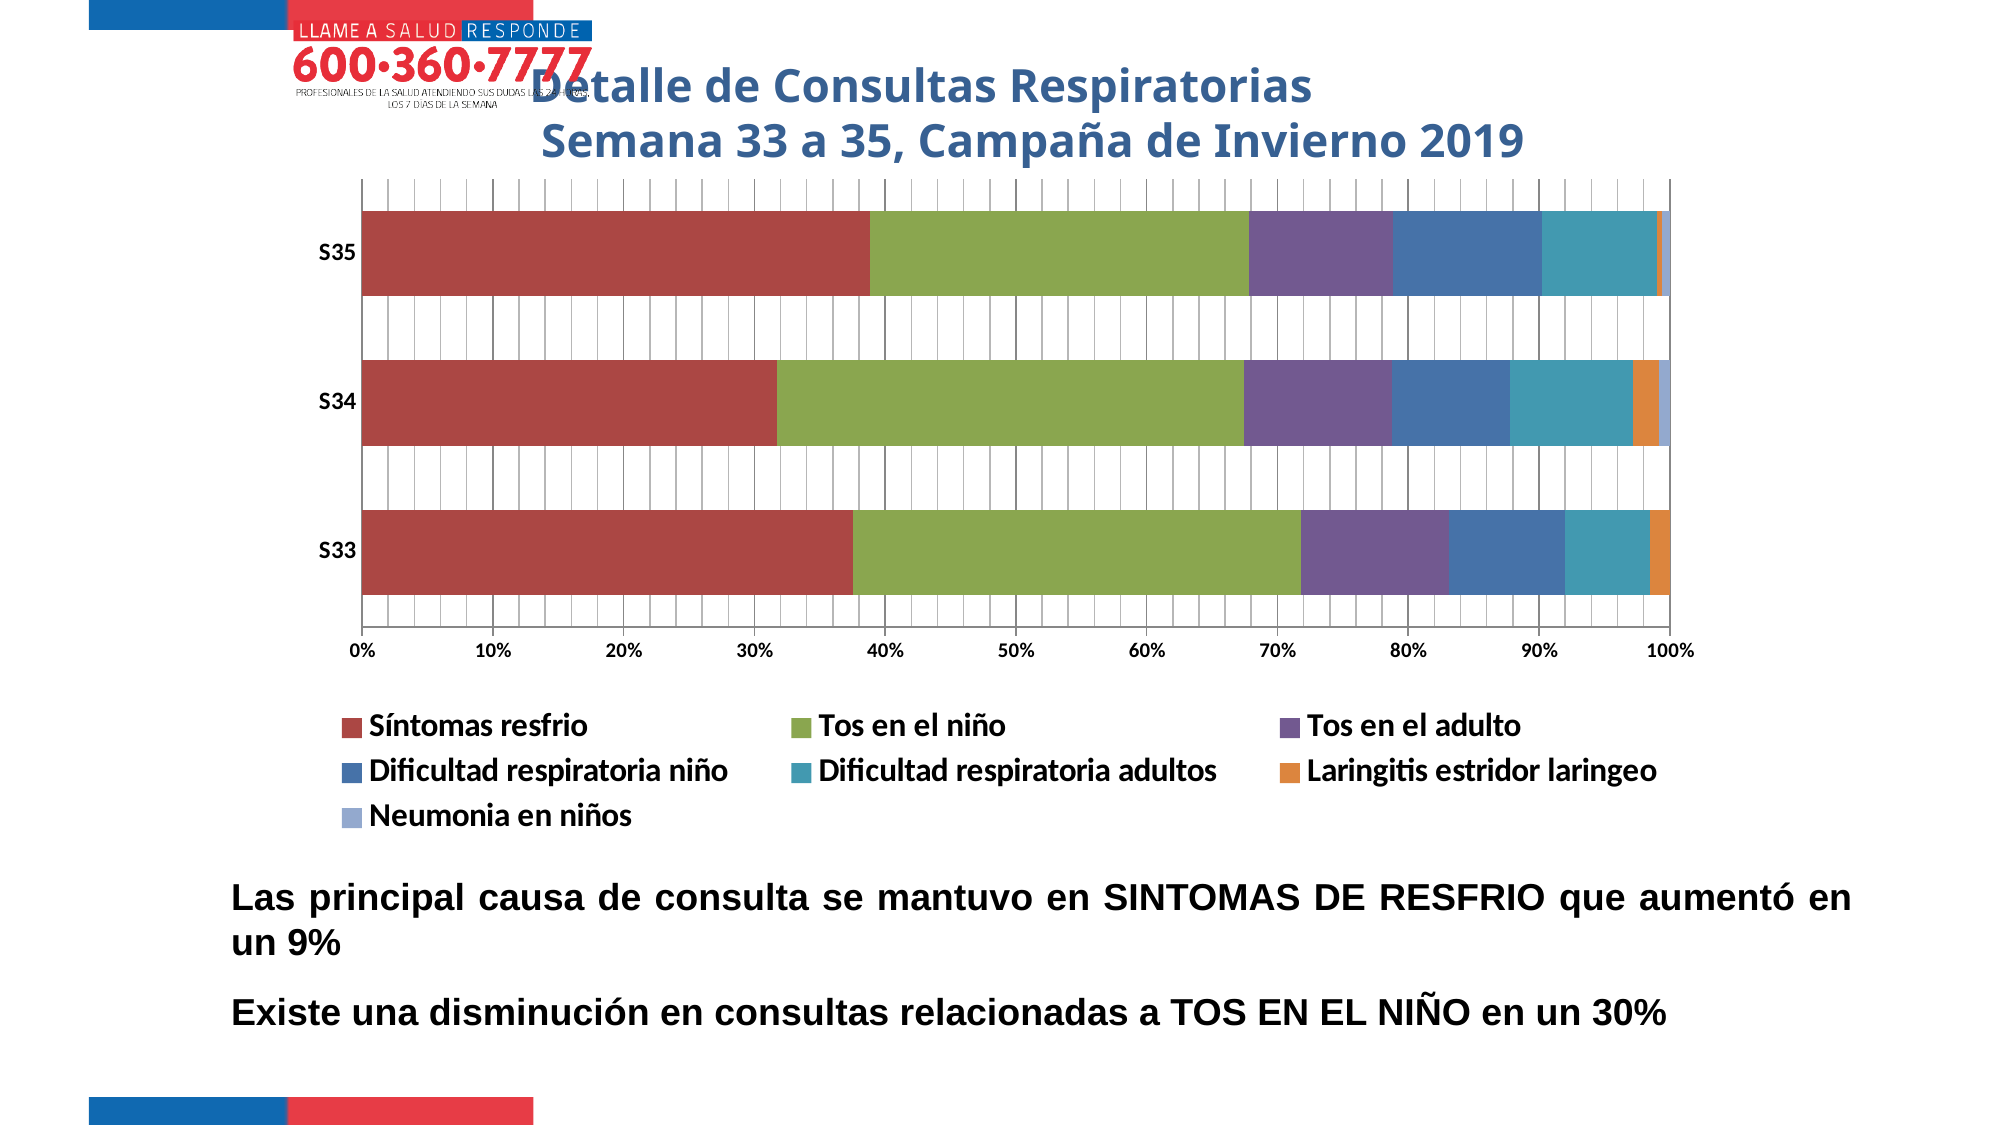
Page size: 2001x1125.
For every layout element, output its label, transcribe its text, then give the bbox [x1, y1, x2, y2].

text_box Las principal causa de consulta se mantuvo en SINTOMAS DE RESFRIO que aumentó en un 9% Existe una disminución en consultas relacionadas a TOS EN EL NIÑO en un 30% [213, 865, 1869, 1041]
title Detalle de Consultas Respiratorias Semana 33 a 35, Campaña de Invierno 2019 [514, 54, 1598, 166]
picture [88, 1097, 534, 1125]
chart [268, 167, 1721, 867]
picture [88, 0, 596, 112]
